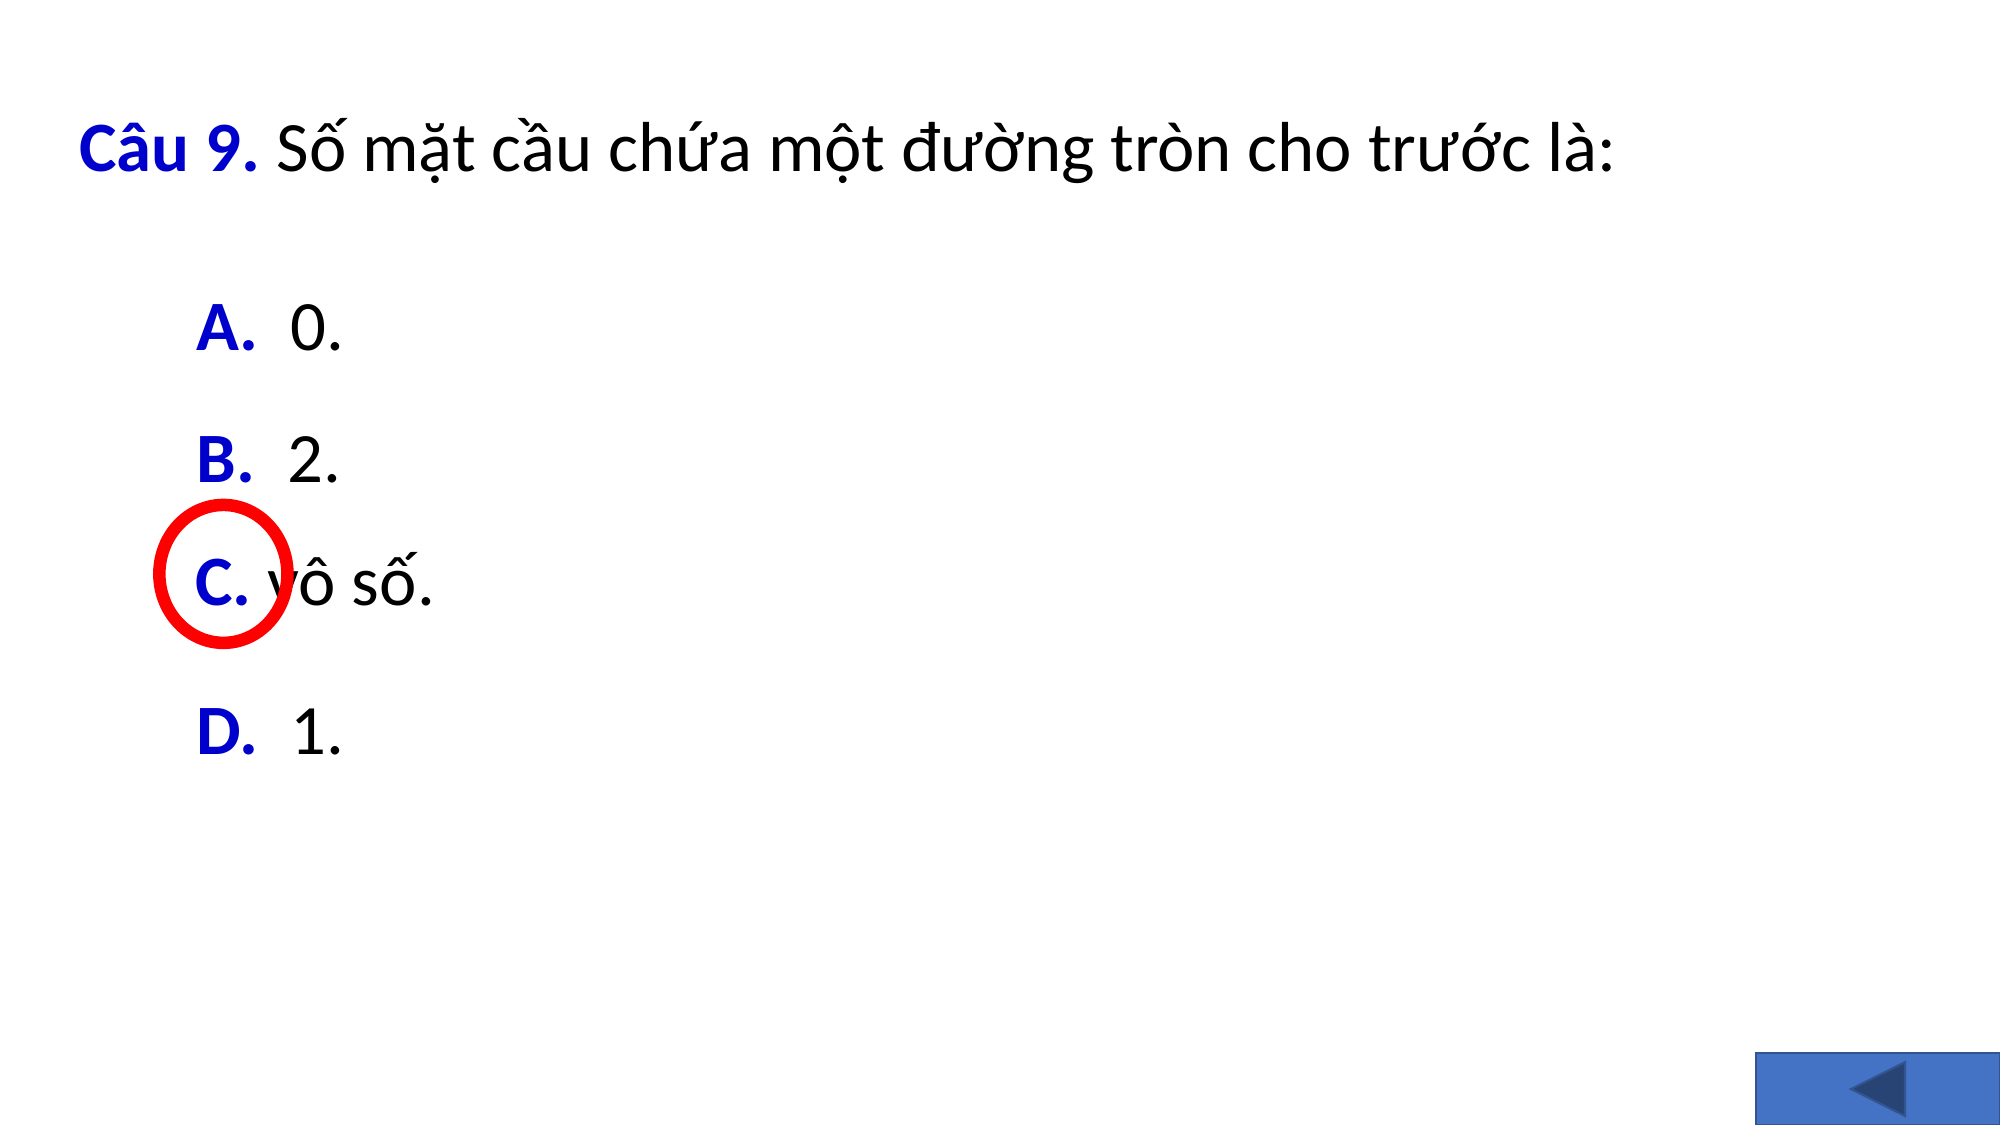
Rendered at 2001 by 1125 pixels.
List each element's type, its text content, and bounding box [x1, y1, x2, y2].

text_box D. 1. [32, 676, 1883, 776]
text_box [158, 503, 289, 644]
text_box B. 2. [31, 403, 1857, 504]
text_box [1755, 1052, 2000, 1125]
text_box Câu 9. Số mặt cầu chứa một đường tròn cho trước là: [64, 93, 1920, 193]
text_box C. vô số. [30, 527, 179, 627]
text_box A. 0. [31, 272, 1795, 373]
text_box C. vô số. [267, 527, 1811, 627]
